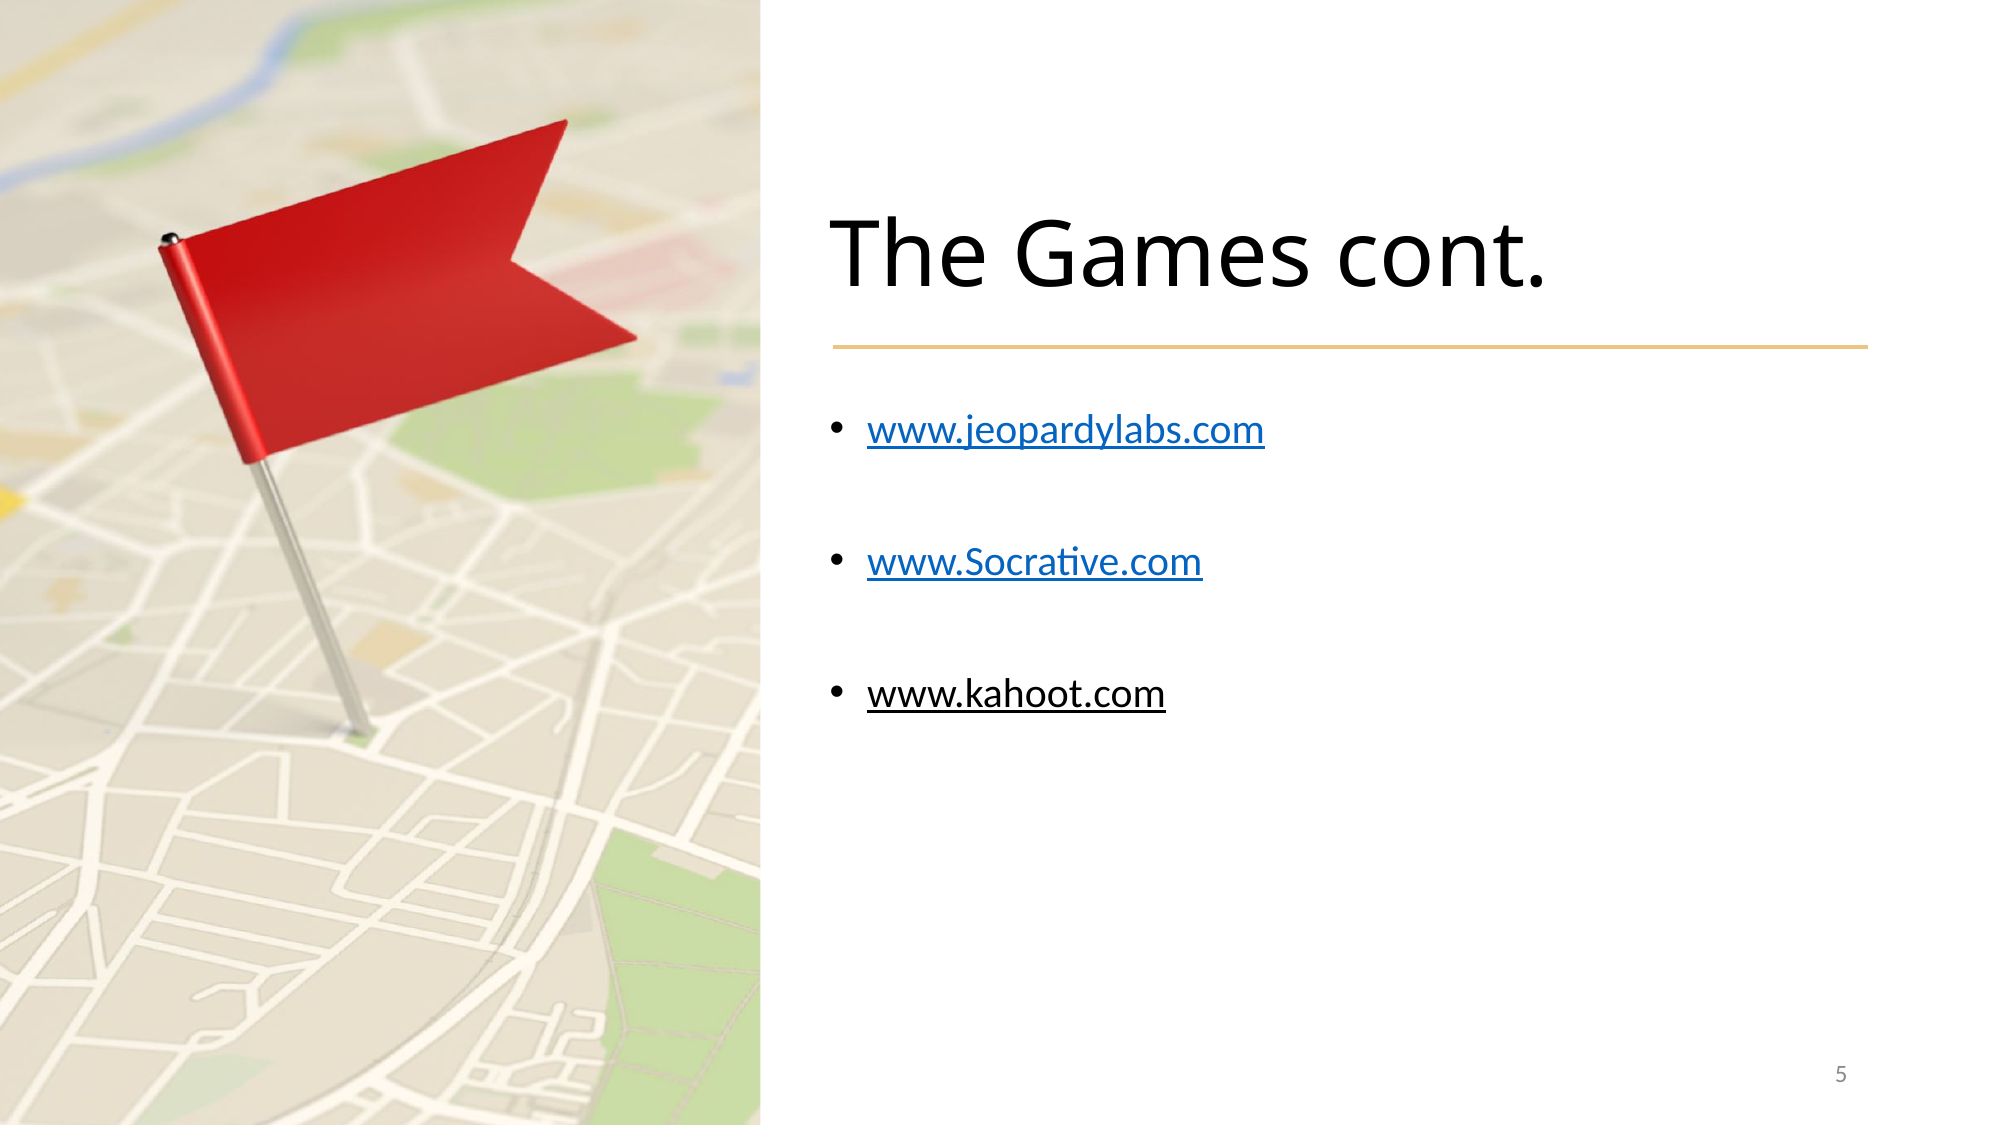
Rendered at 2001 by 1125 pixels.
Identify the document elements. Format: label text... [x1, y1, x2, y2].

picture [0, 0, 761, 1125]
title The Games cont. [814, 103, 1895, 315]
list www.jeopardylabs.com www.Socrative.com www.kahoot.com [814, 399, 1895, 1021]
slide_number 5 [1412, 1042, 1863, 1103]
